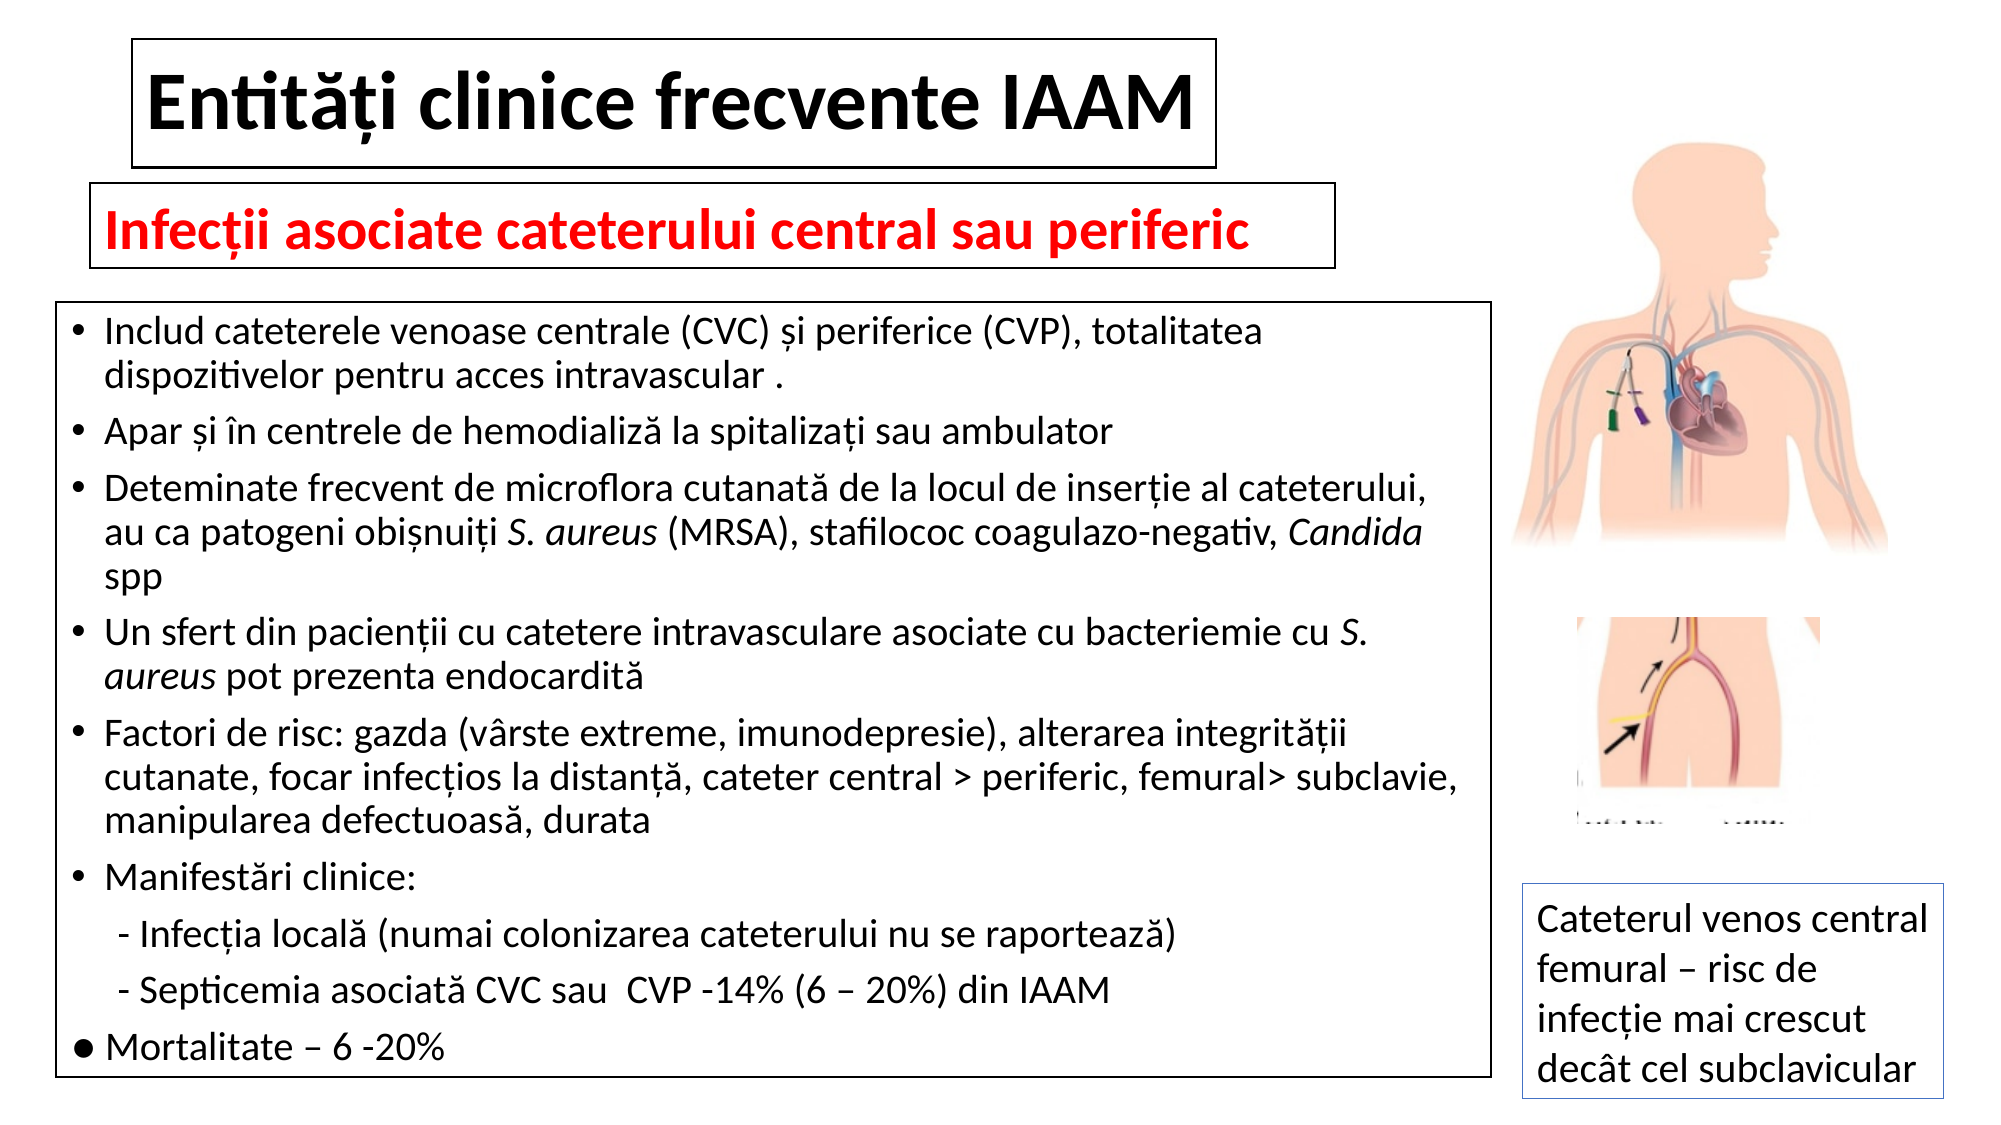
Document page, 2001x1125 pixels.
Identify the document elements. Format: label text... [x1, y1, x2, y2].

picture [1509, 127, 1888, 563]
list Includ cateterele venoase centrale (CVC) și periferice (CVP), totalitatea dispozitivelor pentru acces intravascular . Apar și în centrele de hemodializă la spitalizați sau ambulator Deteminate frecvent de microflora cutanată de la locul de inserție al cateterului, au ca patogeni obișnuiți S. aureus (MRSA), stafilococ coagulazo-negativ, Candida spp Un sfert din pacienții cu catetere intravasculare asociate cu bacteriemie cu S. aureus pot prezenta endocardită Factori de risc: gazda (vârste extreme, imunodepresie), alterarea integrității cutanate, focar infecțios la distanță, cateter central > periferic, femural> subclavie, manipularea defectuoasă, durata Manifestări clinice: - Infecția locală (numai colonizarea cateterului nu se raportează) - Septicemia asociată CVC sau CVP -14% (6 – 20%) din IAAM ● Mortalitate – 6 -20% [55, 301, 1492, 1078]
picture [1577, 617, 1820, 824]
text_box Infecții asociate cateterului central sau periferic [89, 182, 1336, 269]
text_box Cateterul venos central femural – risc de infecție mai crescut decât cel subclavicular [1522, 883, 1944, 1099]
title Entități clinice frecvente IAAM [131, 38, 1217, 169]
